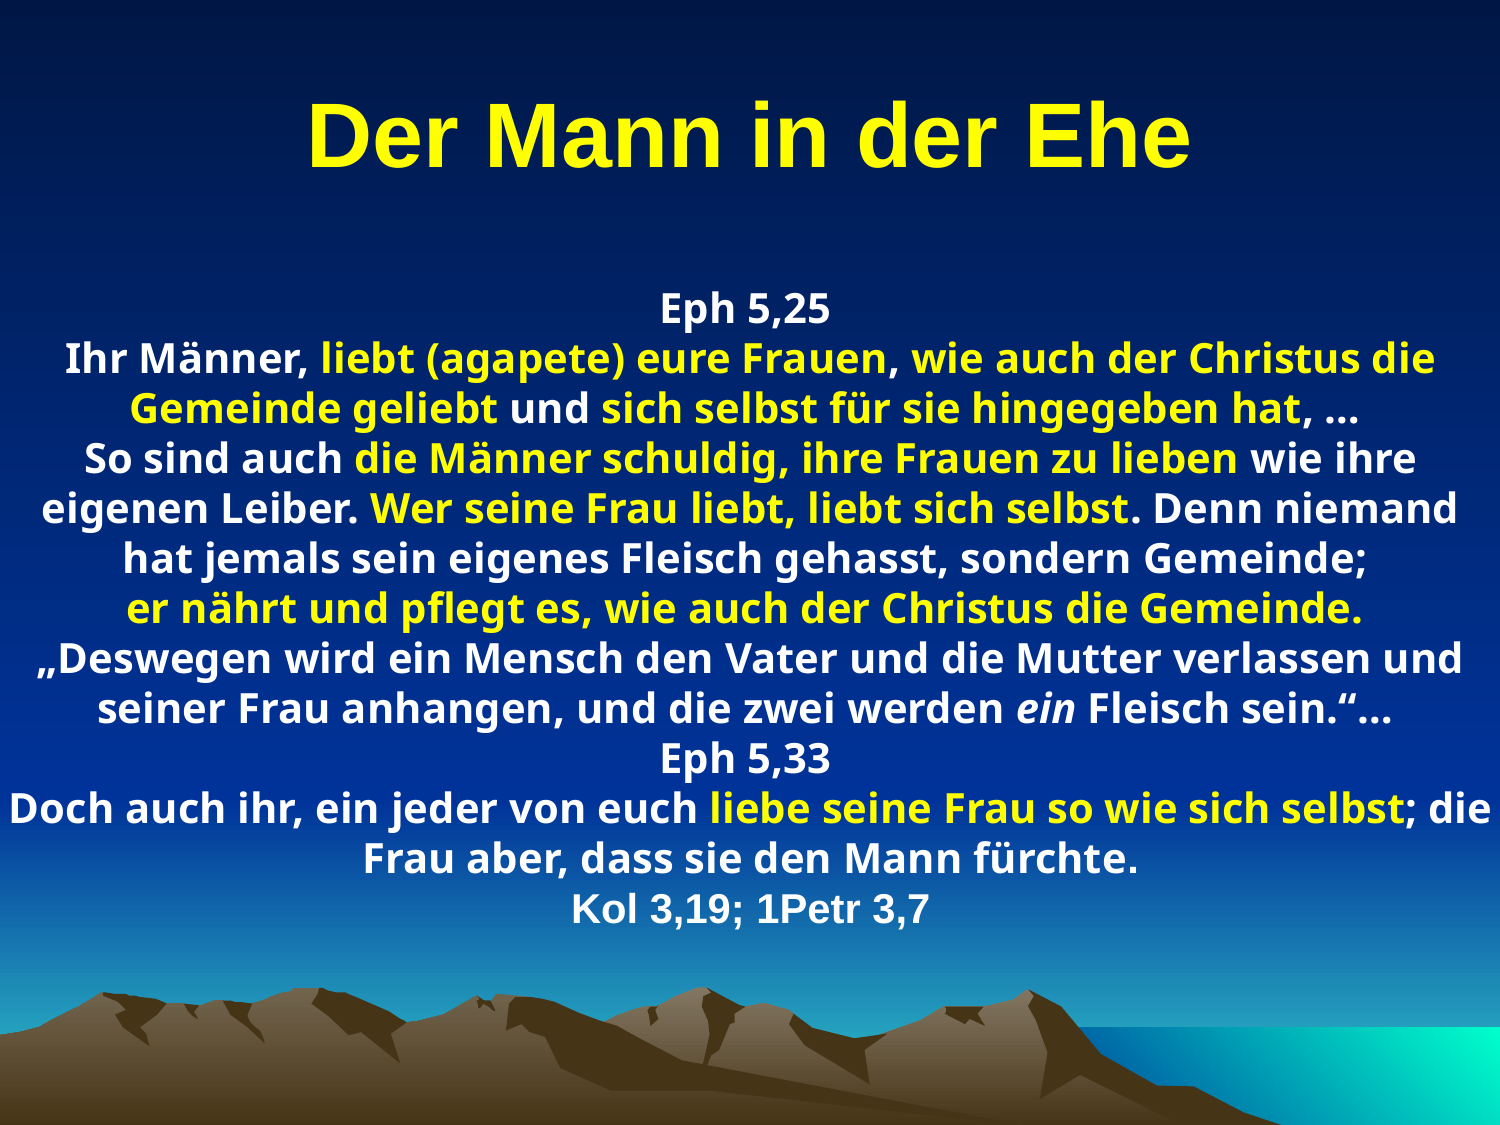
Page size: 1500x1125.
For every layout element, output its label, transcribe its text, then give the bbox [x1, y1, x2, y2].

text_box Eph 5,25 Ihr Männer, liebt (agapete) eure Frauen, wie auch der Christus die Gemeinde geliebt und sich selbst für sie hingegeben hat, … So sind auch die Männer schuldig, ihre Frauen zu lieben wie ihre eigenen Leiber. Wer seine Frau liebt, liebt sich selbst. Denn niemand hat jemals sein eigenes Fleisch gehasst, sondern Gemeinde; er nährt und pflegt es, wie auch der Christus die Gemeinde. „Deswegen wird ein Mensch den Vater und die Mutter verlassen und seiner Frau anhangen, und die zwei werden ein Fleisch sein.“… Eph 5,33 Doch auch ihr, ein jeder von euch liebe seine Frau so wie sich selbst; die Frau aber, dass sie den Mann fürchte. Kol 3,19; 1Petr 3,7 [7, 281, 1495, 932]
title Der Mann in der Ehe [75, 37, 1425, 225]
